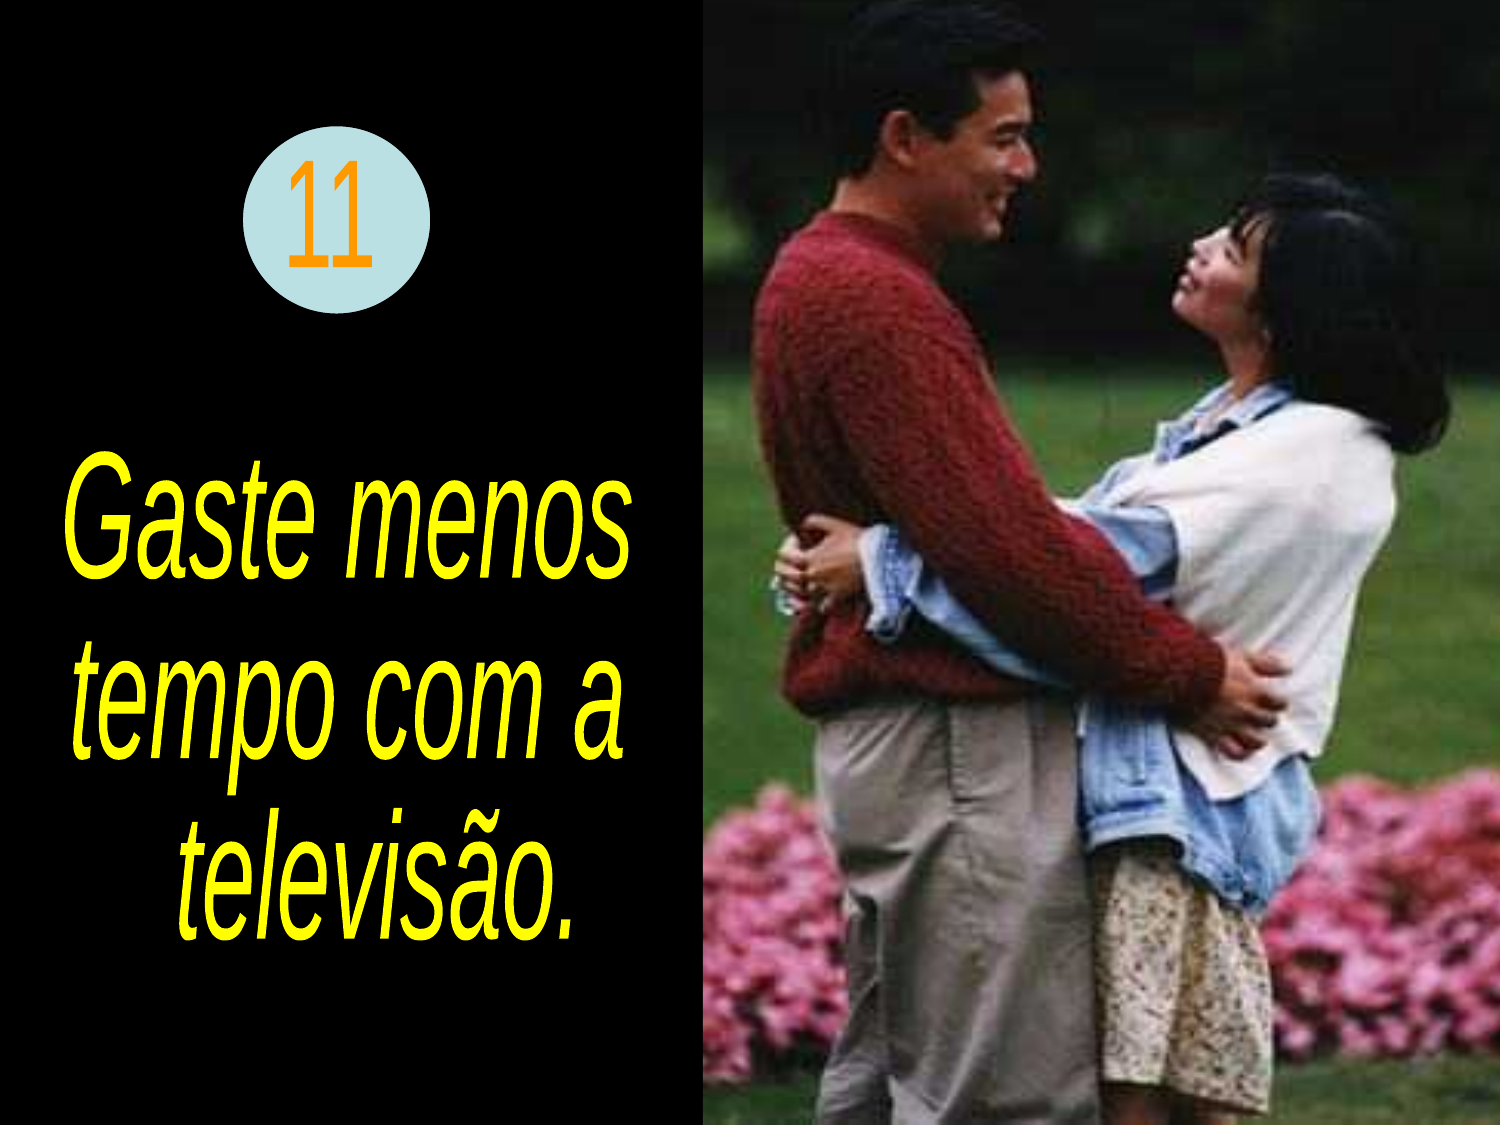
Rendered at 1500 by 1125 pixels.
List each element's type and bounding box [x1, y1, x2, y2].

list [702, 0, 1500, 1125]
text_box [242, 125, 431, 315]
